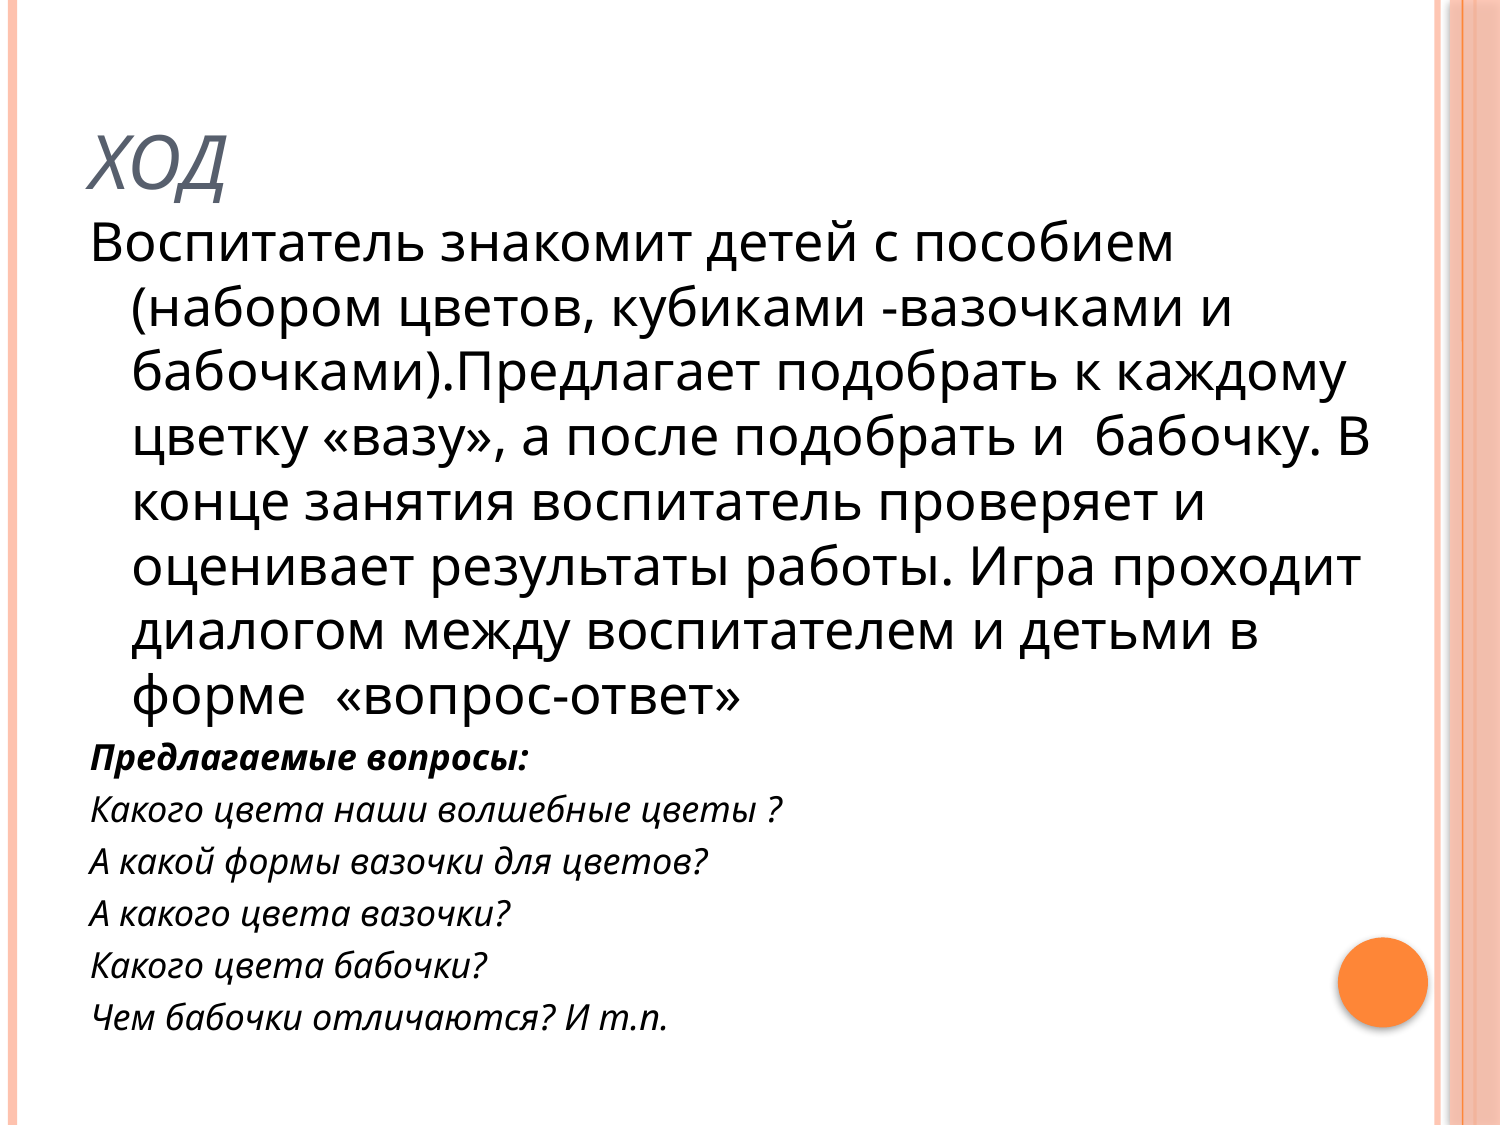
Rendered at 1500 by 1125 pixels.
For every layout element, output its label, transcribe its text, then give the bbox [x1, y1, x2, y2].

title Ход [75, 24, 1425, 200]
list Воспитатель знакомит детей с пособием (набором цветов, кубиками -вазочками и бабочками).Предлагает подобрать к каждому цветку «вазу», а после подобрать и бабочку. В конце занятия воспитатель проверяет и оценивает результаты работы. Игра проходит диалогом между воспитателем и детьми в форме «вопрос-ответ» Предлагаемые вопросы: Какого цвета наши волшебные цветы ? А какой формы вазочки для цветов? А какого цвета вазочки? Какого цвета бабочки? Чем бабочки отличаются? И т.п. [75, 200, 1425, 1050]
